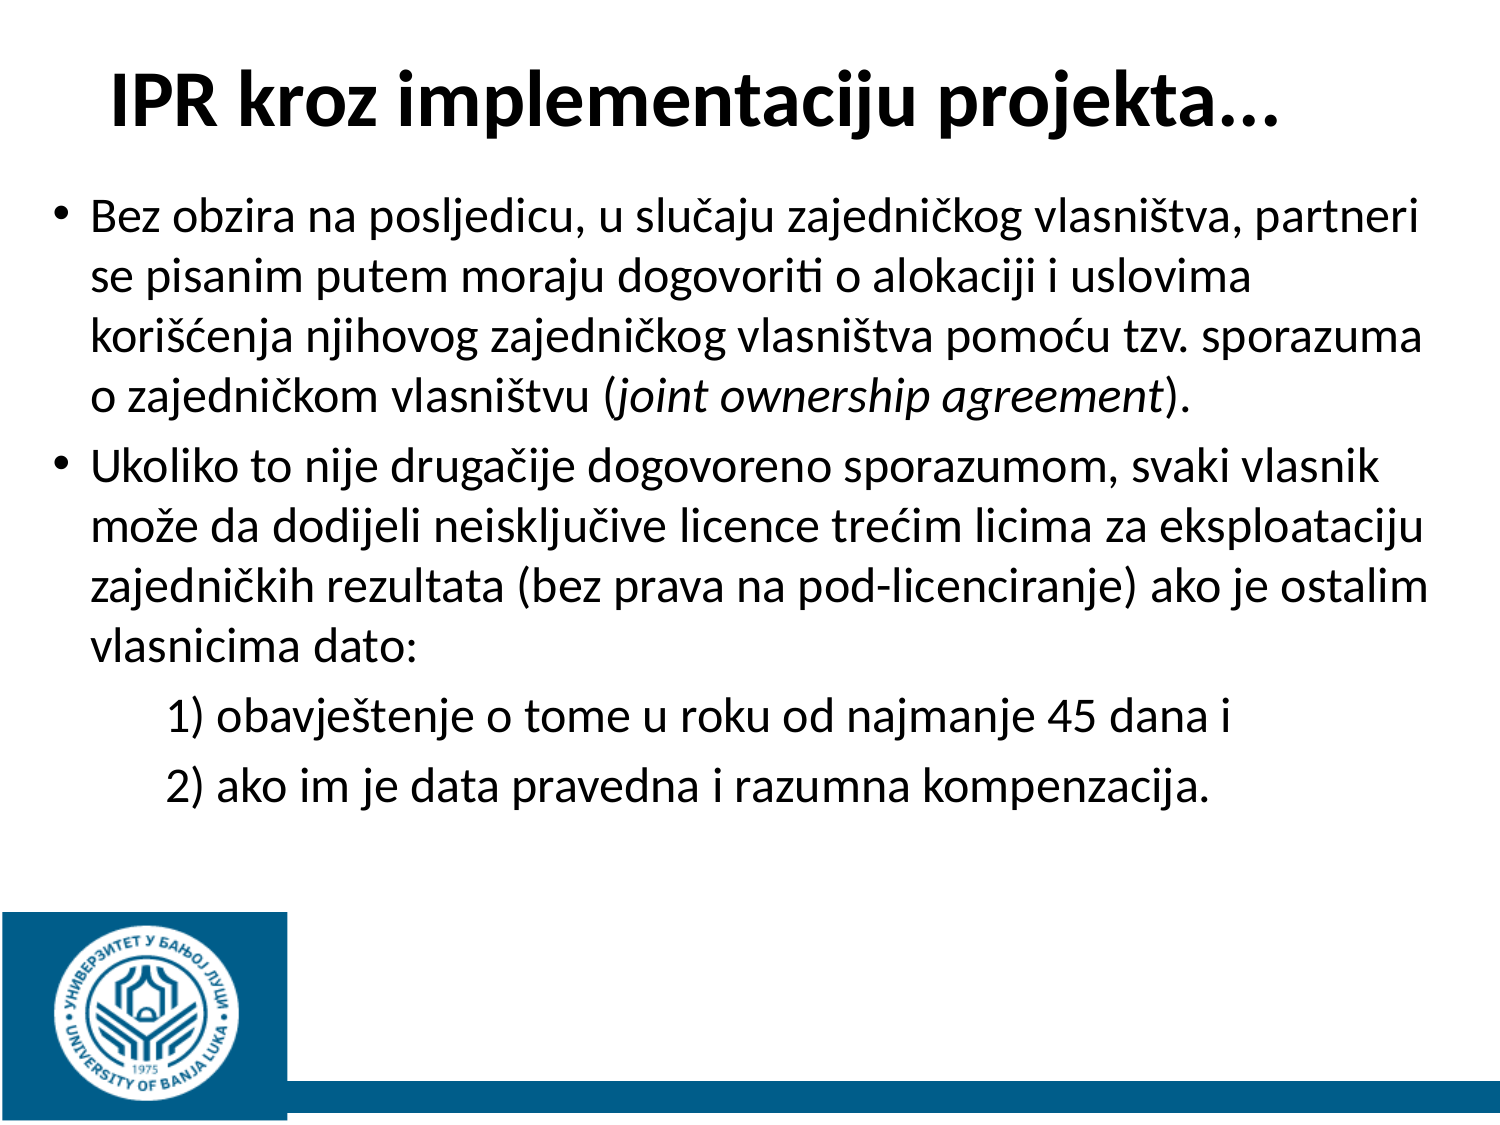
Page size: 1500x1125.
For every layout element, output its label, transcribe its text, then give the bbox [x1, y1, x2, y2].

title IPR kroz implementaciju projekta... [75, 37, 1475, 150]
list Bez obzira na posljedicu, u slučaju zajedničkog vlasništva, partneri se pisanim putem moraju dogovoriti o alokaciji i uslovima korišćenja njihovog zajedničkog vlasništva pomoću tzv. sporazuma o zajedničkom vlasništvu (joint ownership agreement). Ukoliko to nije drugačije dogovoreno sporazumom, svaki vlasnik može da dodijeli neisključive licence trećim licima za eksploataciju zajedničkih rezultata (bez prava na pod-licenciranje) ako je ostalim vlasnicima dato: 1) obavještenje o tome u roku od najmanje 45 dana i 2) ako im je data pravedna i razumna kompenzacija. [37, 174, 1463, 900]
picture [54, 926, 238, 1100]
